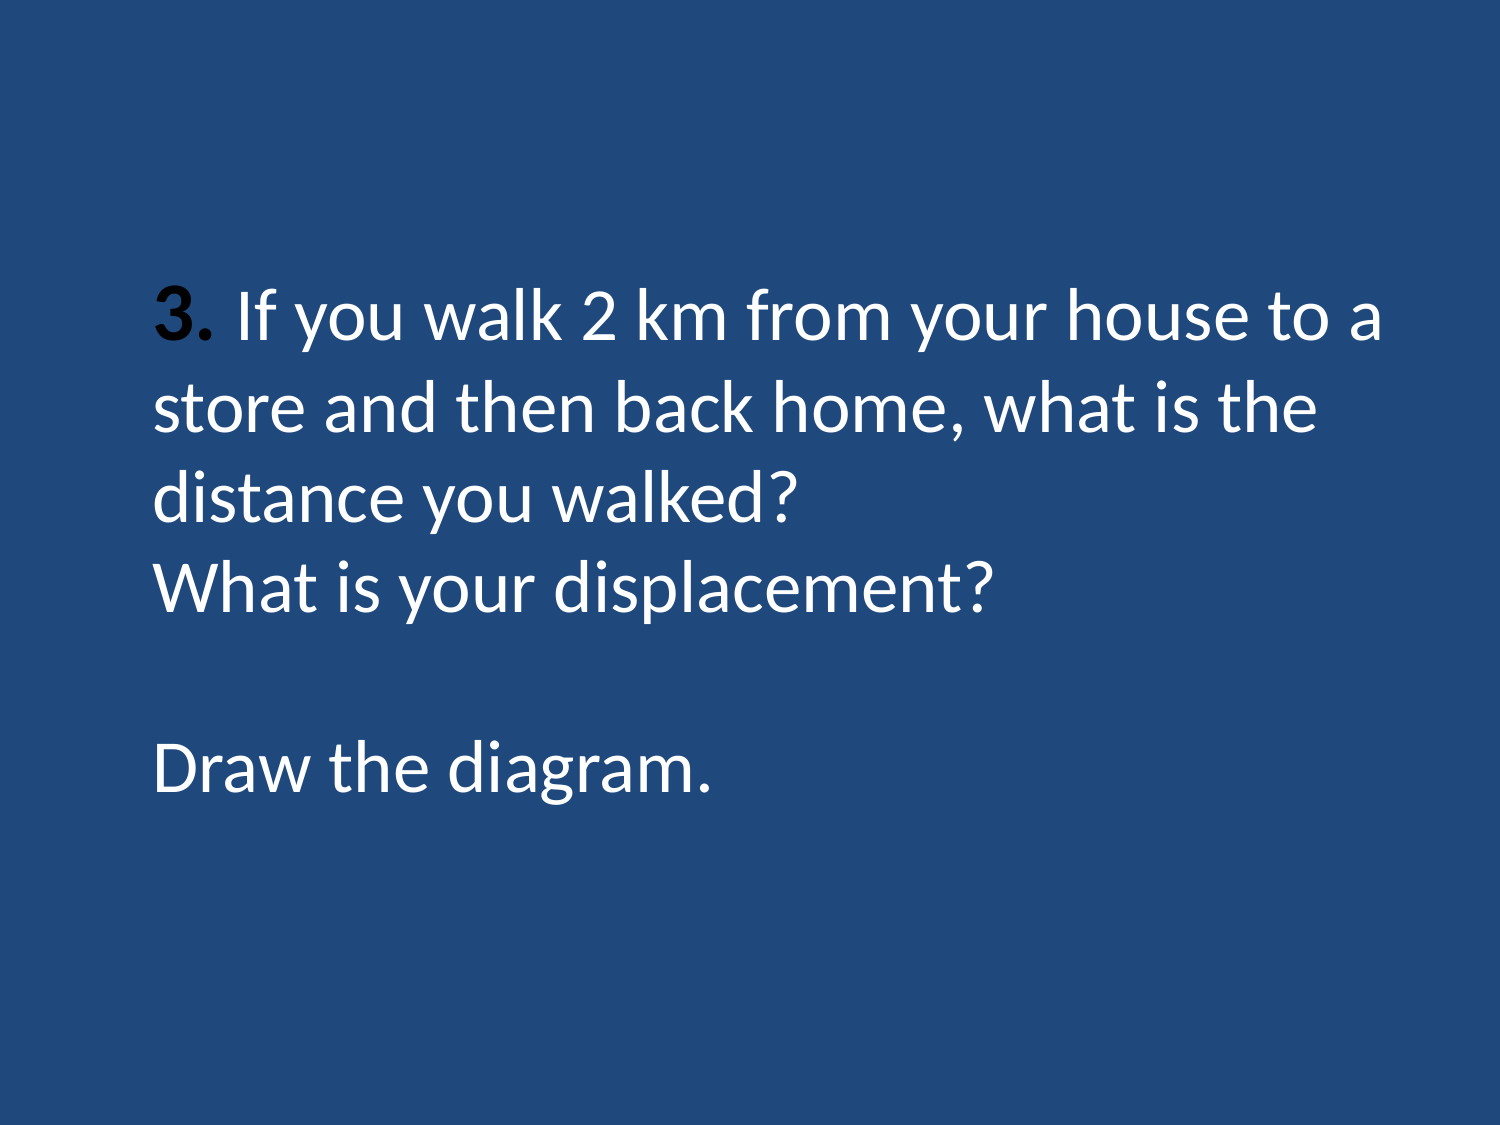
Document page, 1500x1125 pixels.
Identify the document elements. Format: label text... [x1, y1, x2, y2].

text_box 3. If you walk 2 km from your house to a store and then back home, what is the distance you walked? What is your displacement? Draw the diagram. [137, 249, 1413, 860]
